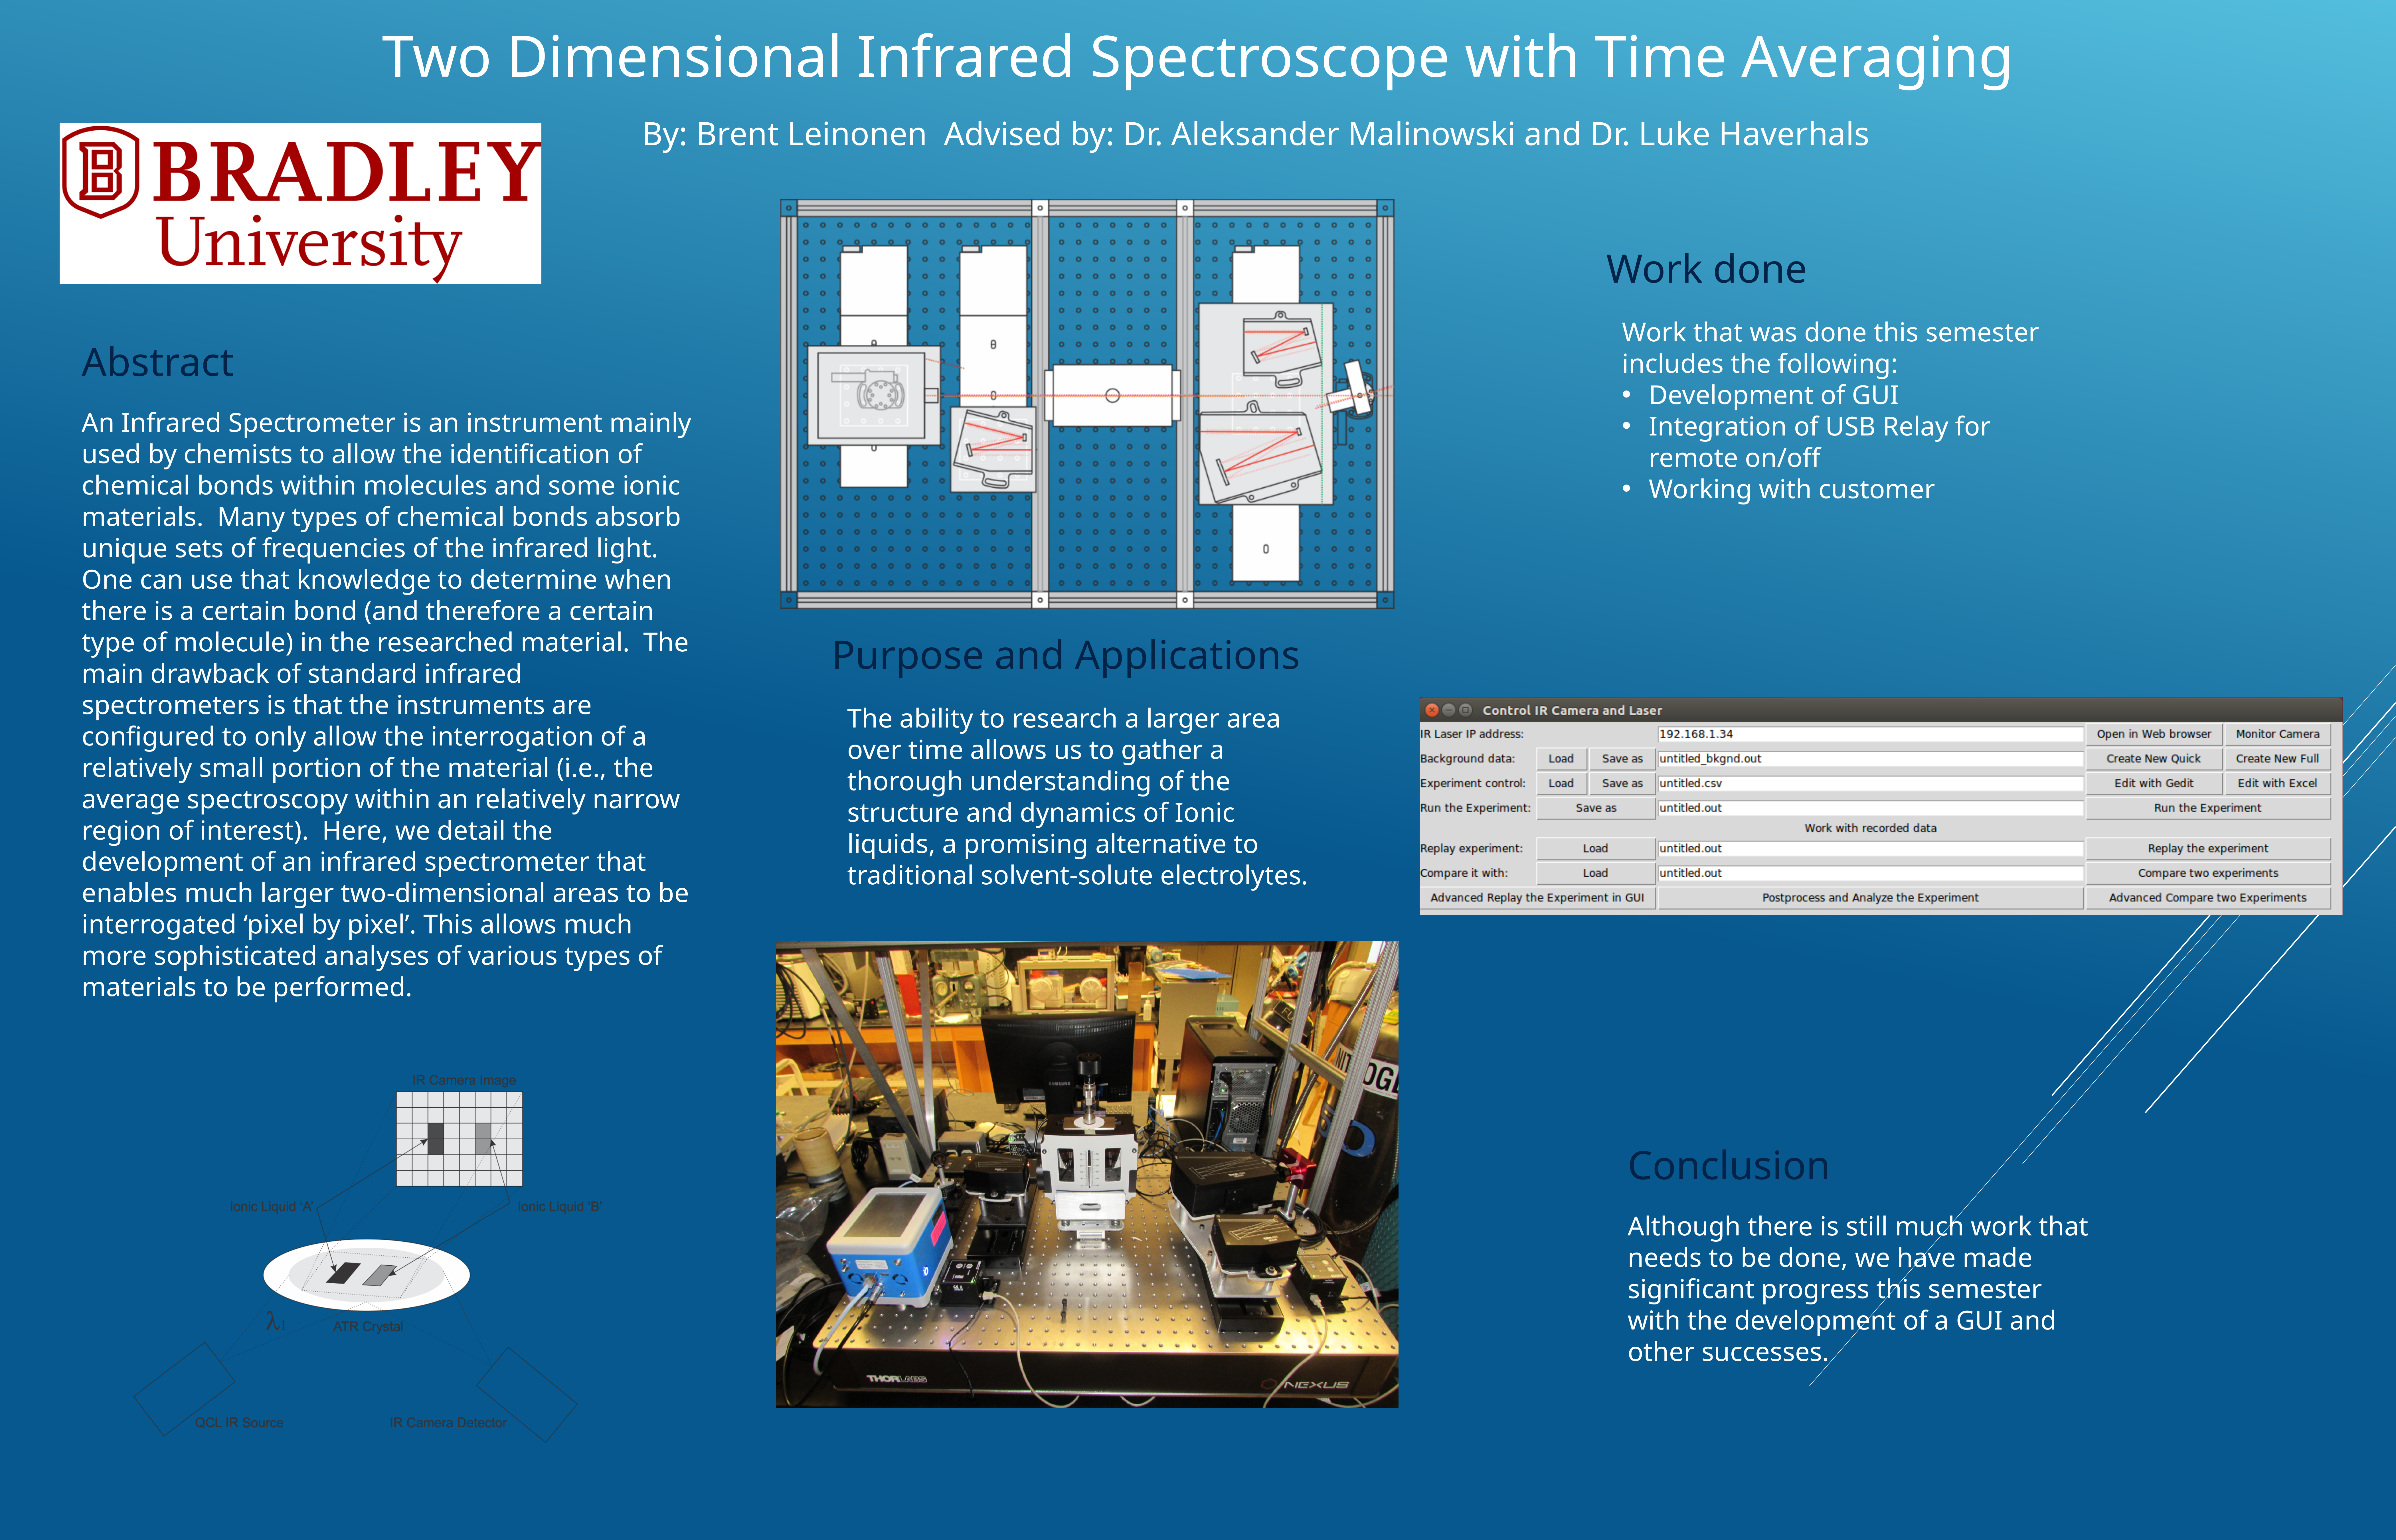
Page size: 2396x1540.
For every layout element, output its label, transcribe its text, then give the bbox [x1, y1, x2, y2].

text_box Work that was done this semester includes the following: Development of GUI Integration of USB Relay for remote on/off Working with customer [1618, 313, 2091, 506]
picture [776, 941, 1399, 1408]
text_box Purpose and Applications [827, 627, 1459, 679]
picture [1420, 697, 2343, 915]
text_box Although there is still much work that needs to be done, we have made significant progress this semester with the development of a GUI and other successes. [1623, 1207, 2096, 1368]
picture [780, 198, 1395, 609]
text_box Two Dimensional Infrared Spectroscope with Time Averaging By: Brent Leinonen Advised by: Dr. Aleksander Malinowski and Dr. Luke Haverhals [0, 17, 2396, 159]
picture [133, 1075, 602, 1443]
text_box Work done [1602, 241, 2234, 293]
text_box The ability to research a larger area over time allows us to gather a thorough understanding of the structure and dynamics of Ionic liquids, a promising alternative to traditional solvent-solute electrolytes. [843, 699, 1316, 892]
text_box An Infrared Spectrometer is an instrument mainly used by chemists to allow the identification of chemical bonds within molecules and some ionic materials. Many types of chemical bonds absorb unique sets of frequencies of the infrared light. One can use that knowledge to determine when there is a certain bond (and therefore a certain type of molecule) in the researched material. The main drawback of standard infrared spectrometers is that the instruments are configured to only allow the interrogation of a relatively small portion of the material (i.e., the average spectroscopy within an relatively narrow region of interest). Here, we detail the development of an infrared spectrometer that enables much larger two-dimensional areas to be interrogated ‘pixel by pixel’. This allows much more sophisticated analyses of various types of materials to be performed. [77, 404, 697, 1004]
picture [60, 123, 541, 284]
text_box Conclusion [1623, 1138, 2255, 1190]
text_box Abstract [77, 335, 697, 386]
